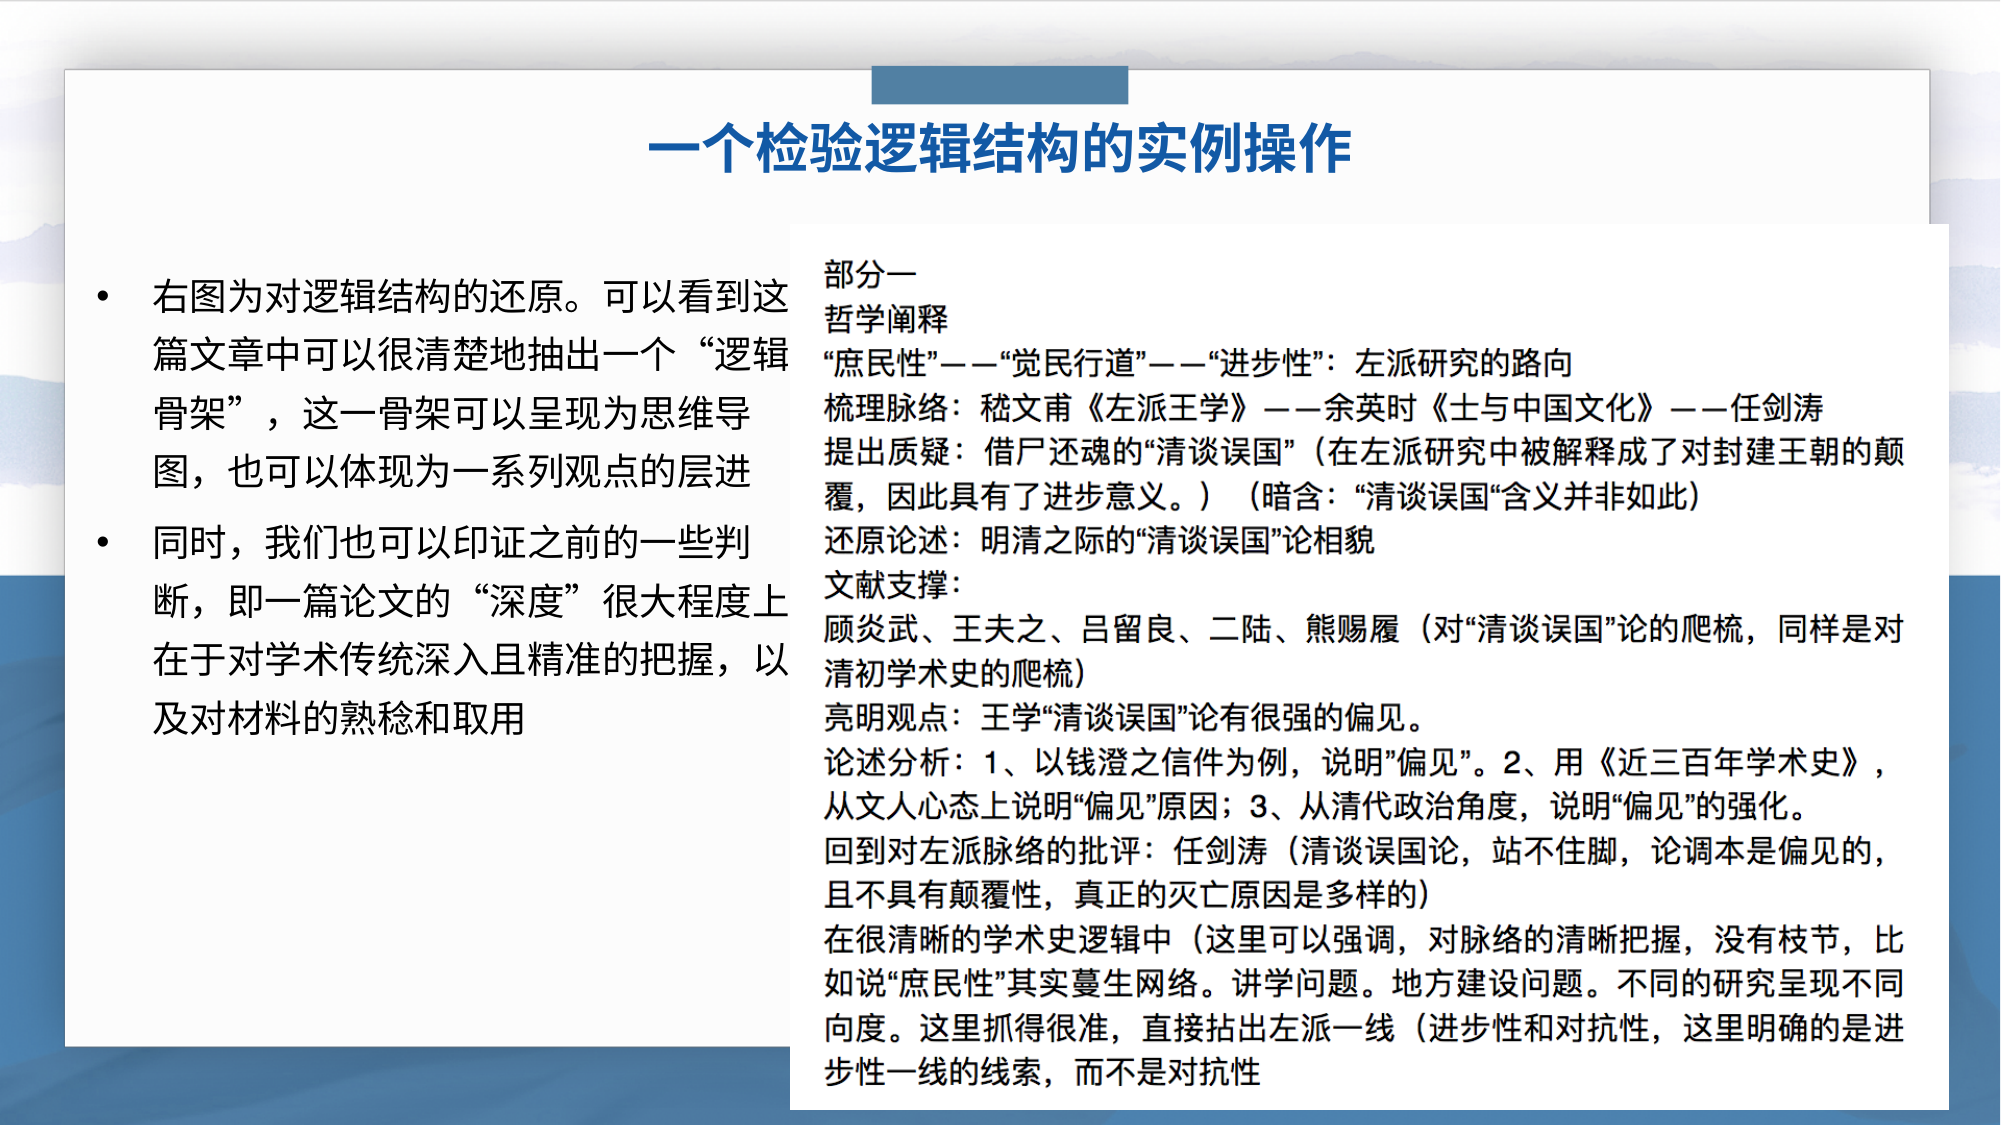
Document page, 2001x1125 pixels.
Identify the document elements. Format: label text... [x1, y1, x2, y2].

text_box 一个检验逻辑结构的实例操作 [639, 106, 1361, 187]
text_box 右图为对逻辑结构的还原。可以看到这篇文章中可以很清楚地抽出一个“逻辑骨架”，这一骨架可以呈现为思维导图，也可以体现为一系列观点的层进 同时，我们也可以印证之前的一些判断，即一篇论文的“深度”很大程度上在于对学术传统深入且精准的把握，以及对材料的熟稔和取用 [88, 251, 790, 747]
text_box [871, 65, 1129, 105]
picture [0, 0, 2001, 1125]
